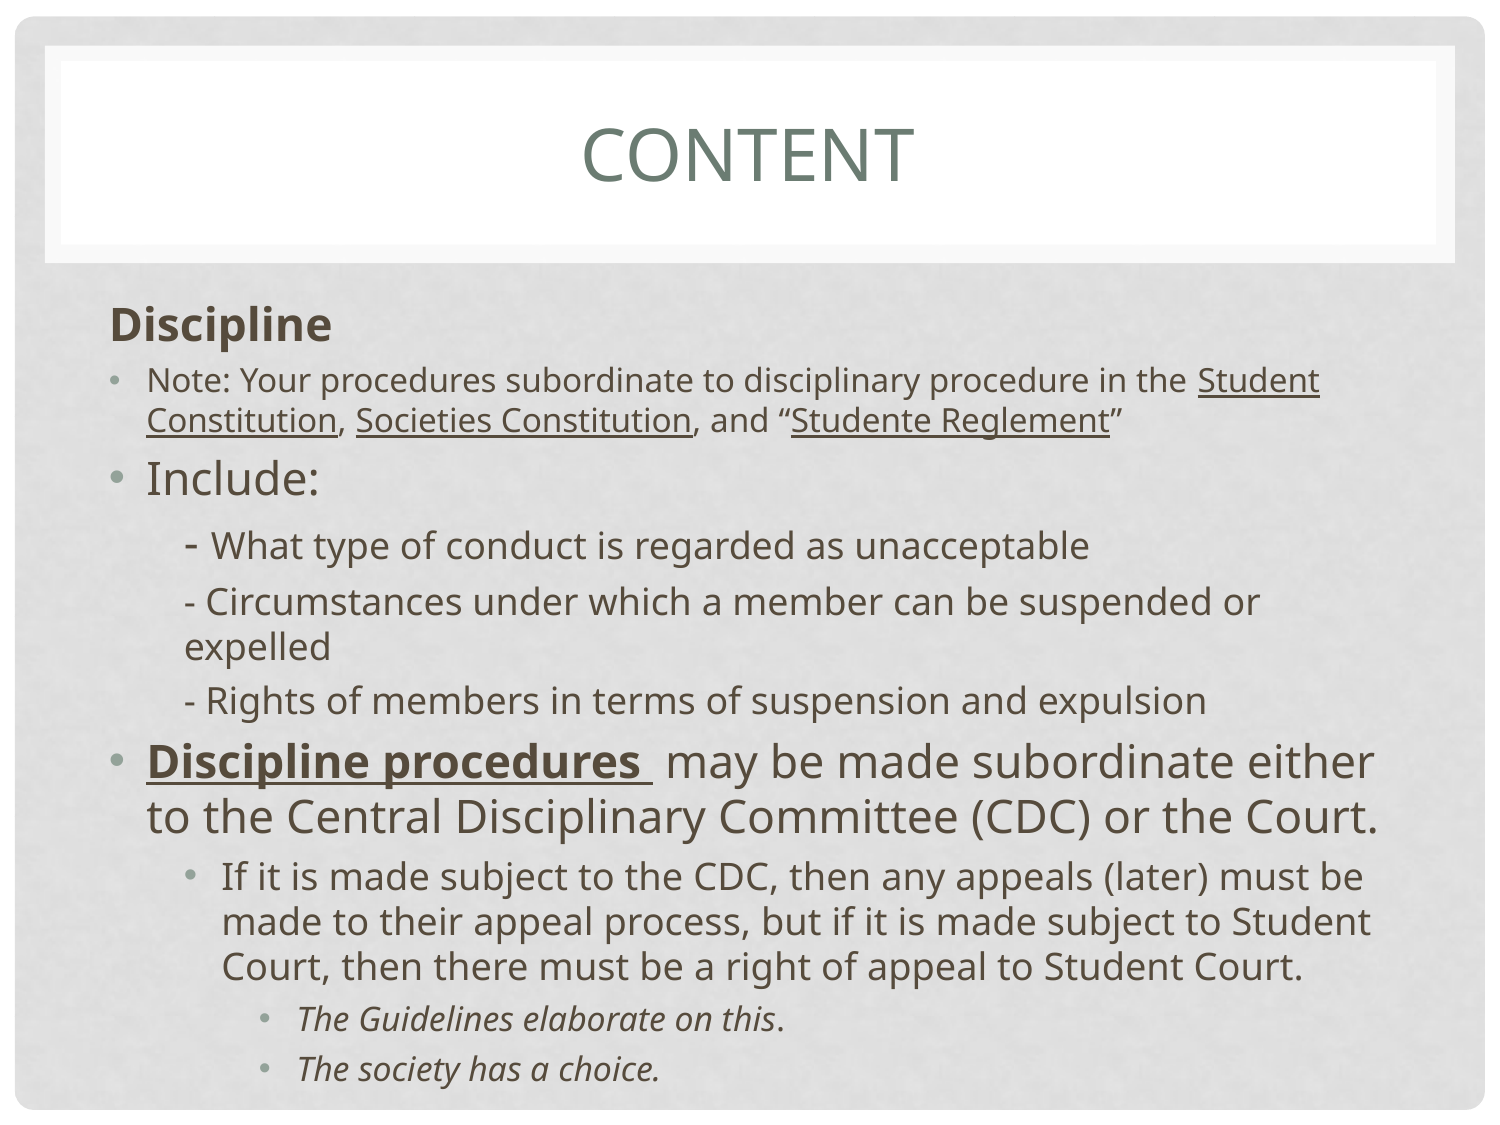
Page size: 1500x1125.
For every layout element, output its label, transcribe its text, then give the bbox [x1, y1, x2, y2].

title CONTENT [69, 66, 1425, 238]
picture [14, 16, 1485, 1110]
list Discipline Note: Your procedures subordinate to disciplinary procedure in the Student Constitution, Societies Constitution, and “Studente Reglement” Include: - What type of conduct is regarded as unacceptable - Circumstances under which a member can be suspended or expelled - Rights of members in terms of suspension and expulsion Discipline procedures may be made subordinate either to the Central Disciplinary Committee (CDC) or the Court. If it is made subject to the CDC, then any appeals (later) must be made to their appeal process, but if it is made subject to Student Court, then there must be a right of appeal to Student Court. The Guidelines elaborate on this. The society has a choice. [75, 287, 1425, 1050]
